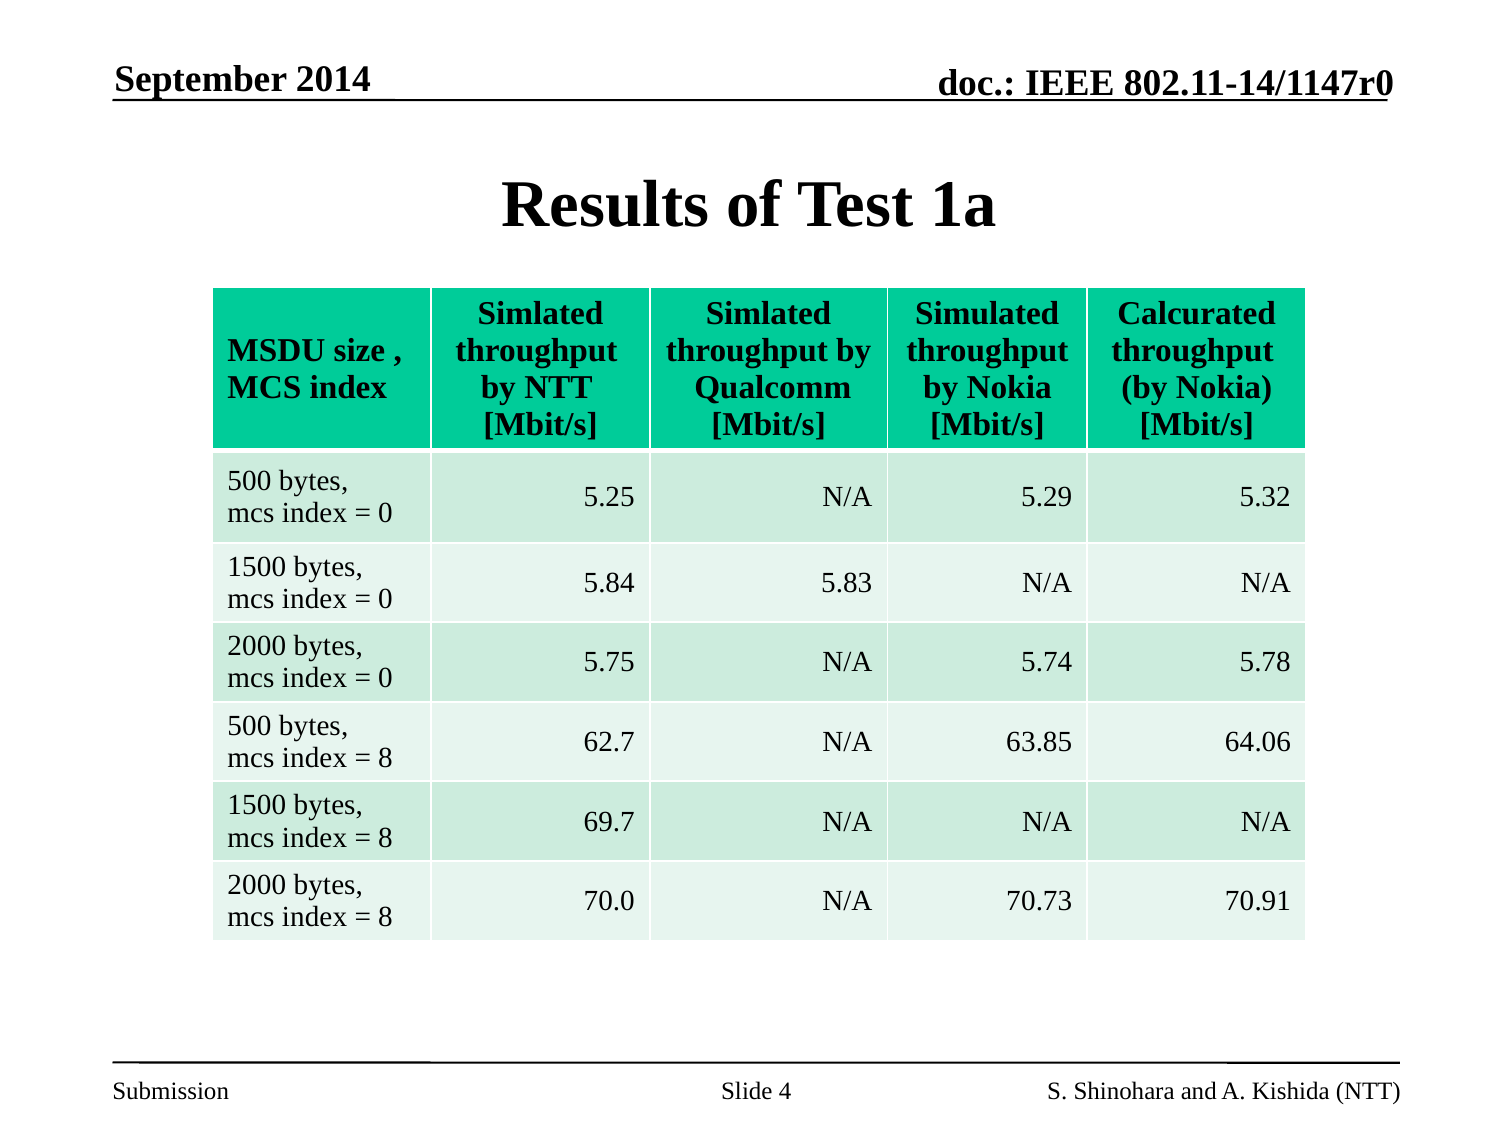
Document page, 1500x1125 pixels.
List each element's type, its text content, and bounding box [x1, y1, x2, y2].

table_cell 2000 bytes, mcs index = 8 [213, 862, 430, 940]
table_cell 5.75 [432, 623, 649, 701]
table_cell 5.84 [432, 544, 649, 621]
table_cell 500 bytes, mcs index = 8 [213, 703, 430, 780]
slide_number Slide 4 [699, 1074, 813, 1113]
table_cell N/A [651, 453, 887, 542]
table_cell 5.32 [1088, 453, 1305, 542]
table_cell 1500 bytes, mcs index = 0 [213, 544, 430, 621]
table_cell N/A [1088, 544, 1305, 621]
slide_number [114, 54, 423, 100]
table_cell N/A [888, 782, 1086, 860]
table_cell 5.83 [651, 544, 887, 621]
title Results of Test 1a [112, 112, 1388, 288]
table_cell 62.7 [432, 703, 649, 780]
table_header Calcurated throughput (by Nokia) [Mbit/s] [1088, 288, 1305, 448]
footer S. Shinohara and A. Kishida (NTT) [878, 1074, 1402, 1105]
table_cell N/A [651, 623, 887, 701]
table_cell 70.0 [432, 862, 649, 940]
table_cell 70.91 [1088, 862, 1305, 940]
table_cell 1500 bytes, mcs index = 8 [213, 782, 430, 860]
table_header Simlated throughput by NTT [Mbit/s] [432, 288, 649, 448]
table_cell N/A [651, 703, 887, 780]
table_cell 500 bytes, mcs index = 0 [213, 453, 430, 542]
table_cell 5.74 [888, 623, 1086, 701]
table_cell 63.85 [888, 703, 1086, 780]
table_cell 2000 bytes, mcs index = 0 [213, 623, 430, 701]
table_header Simlated throughput by Qualcomm [Mbit/s] [651, 288, 887, 448]
table_cell 64.06 [1088, 703, 1305, 780]
table_cell 5.78 [1088, 623, 1305, 701]
table_cell 69.7 [432, 782, 649, 860]
table_cell 5.29 [888, 453, 1086, 542]
table_cell N/A [651, 862, 887, 940]
table_cell N/A [651, 782, 887, 860]
table_cell N/A [888, 544, 1086, 621]
table_cell 5.25 [432, 453, 649, 542]
table_header MSDU size , MCS index [213, 288, 430, 448]
table_cell 70.73 [888, 862, 1086, 940]
table_header Simulated throughput by Nokia [Mbit/s] [888, 288, 1086, 448]
table_cell N/A [1088, 782, 1305, 860]
